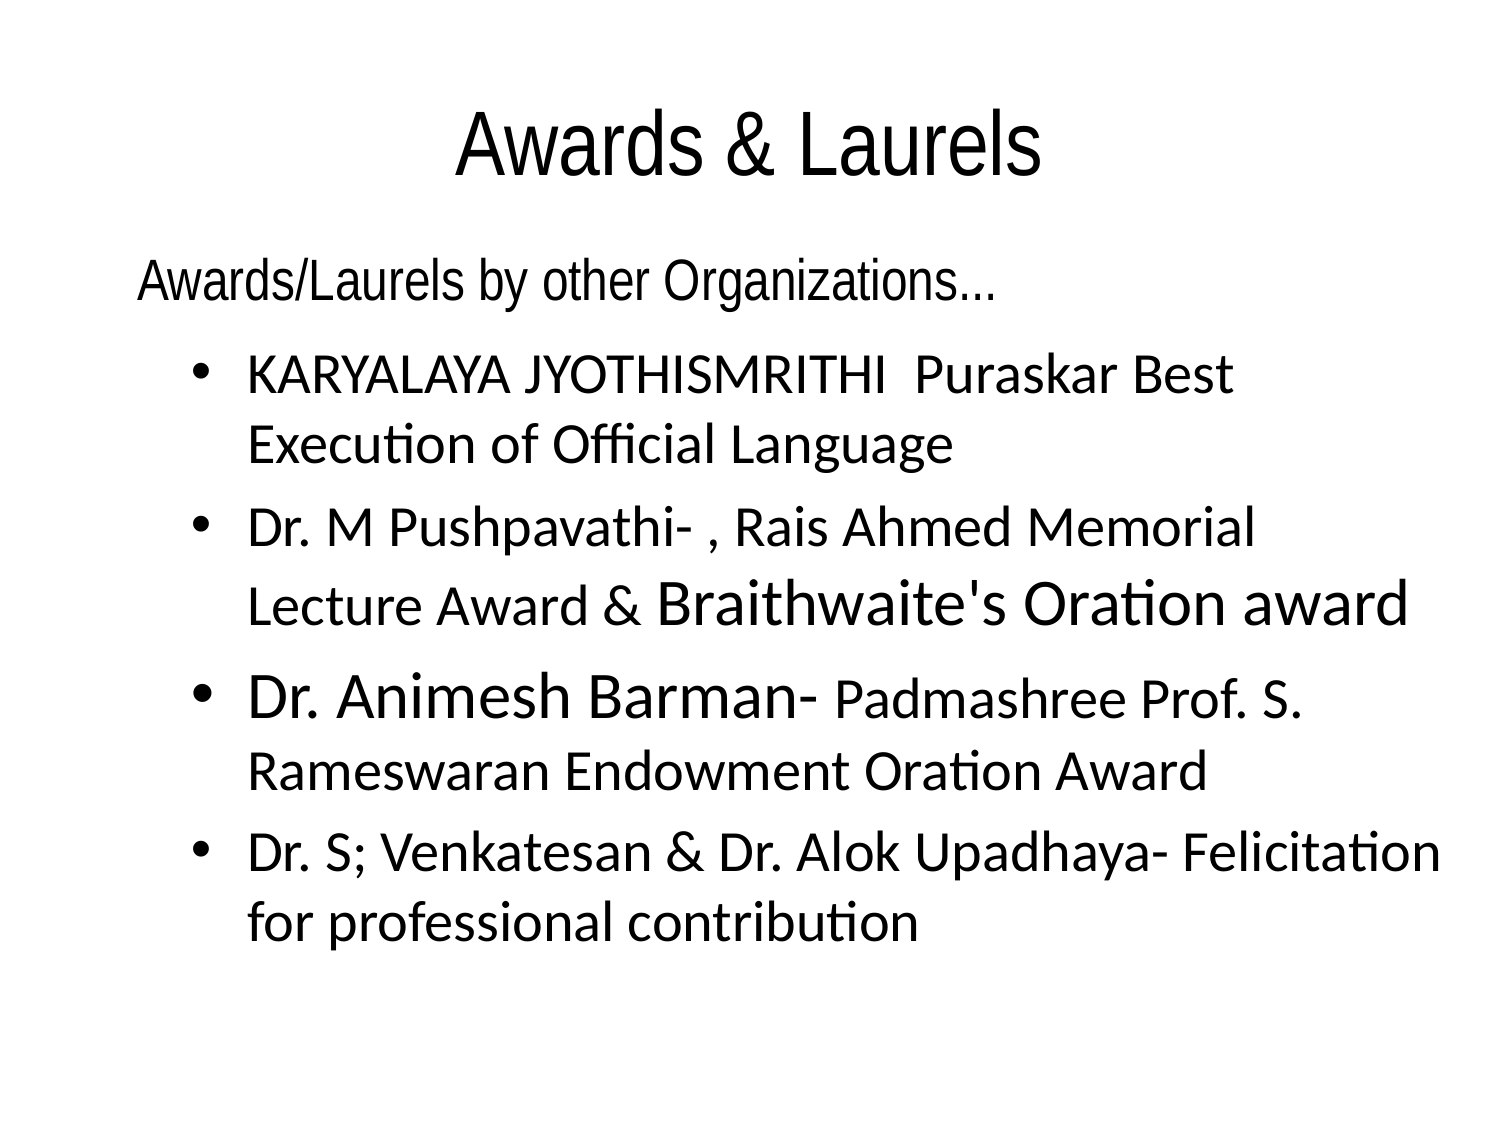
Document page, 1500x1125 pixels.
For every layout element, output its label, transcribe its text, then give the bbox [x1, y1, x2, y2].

title Awards & Laurels [75, 45, 1425, 233]
list KARYALAYA JYOTHISMRITHI Puraskar Best Execution of Official Language Dr. M Pushpavathi- , Rais Ahmed Memorial Lecture Award & Braithwaite's Oration award Dr. Animesh Barman- Padmashree Prof. S. Rameswaran Endowment Oration Award Dr. S; Venkatesan & Dr. Alok Upadhaya- Felicitation for professional contribution [175, 328, 1461, 994]
text_box Awards/Laurels by other Organizations... [122, 234, 1014, 320]
